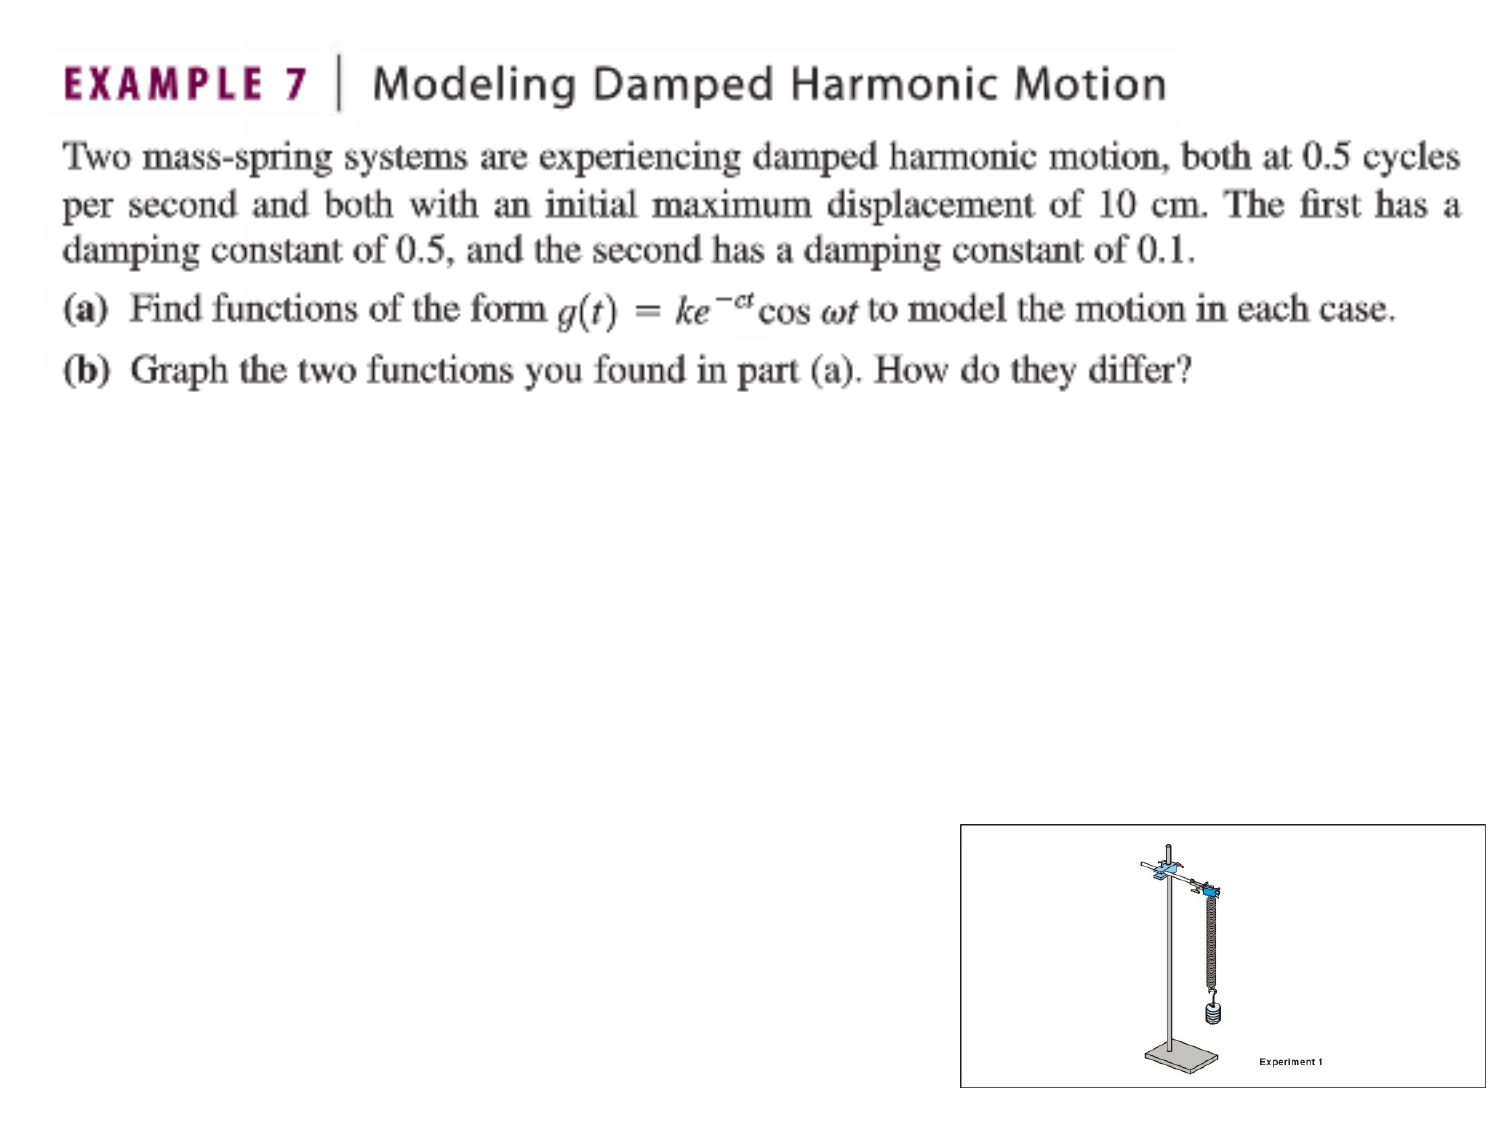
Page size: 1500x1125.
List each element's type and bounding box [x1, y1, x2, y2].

picture [960, 824, 1486, 1088]
picture [37, 37, 1485, 401]
